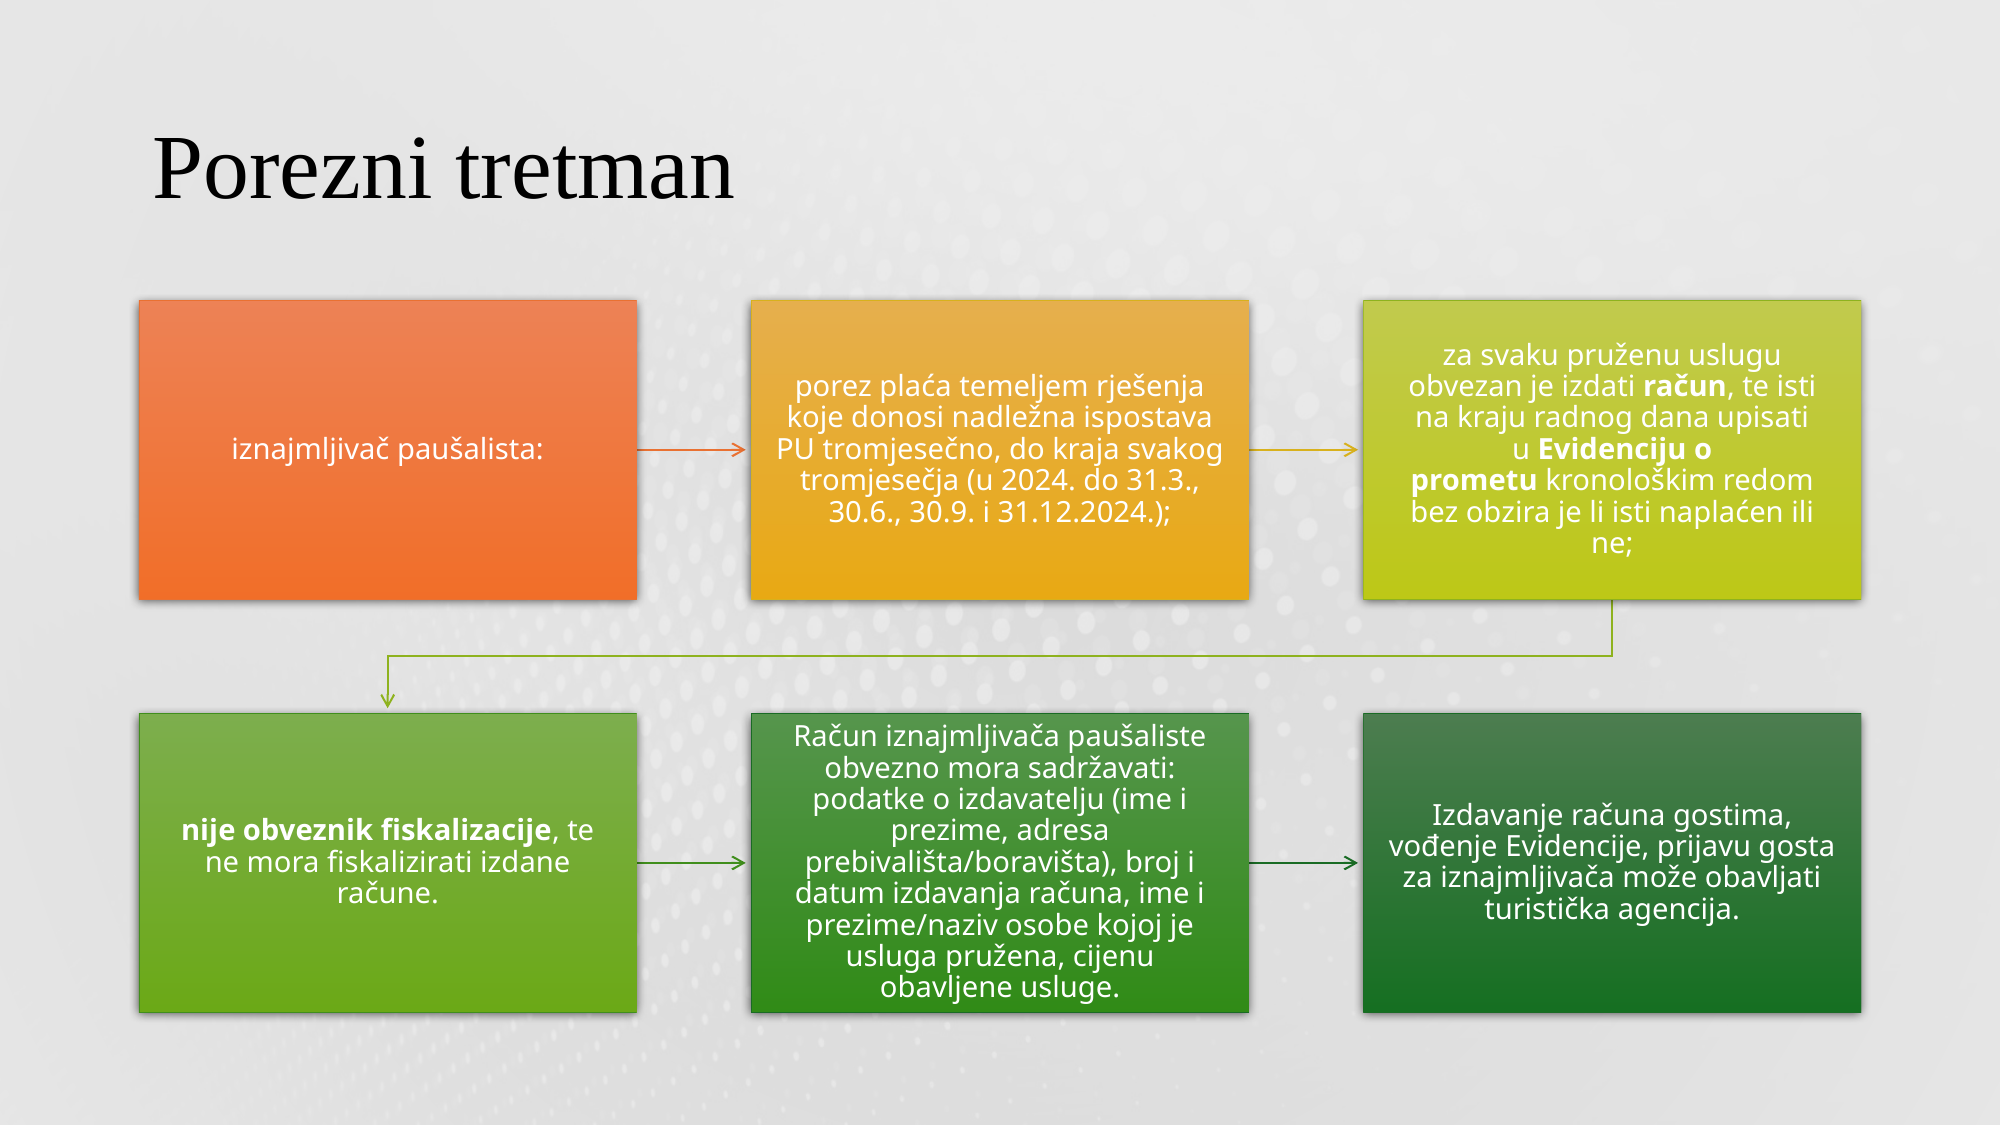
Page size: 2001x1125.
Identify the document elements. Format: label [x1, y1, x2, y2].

list [136, 298, 1863, 1014]
picture [0, 0, 2000, 1125]
